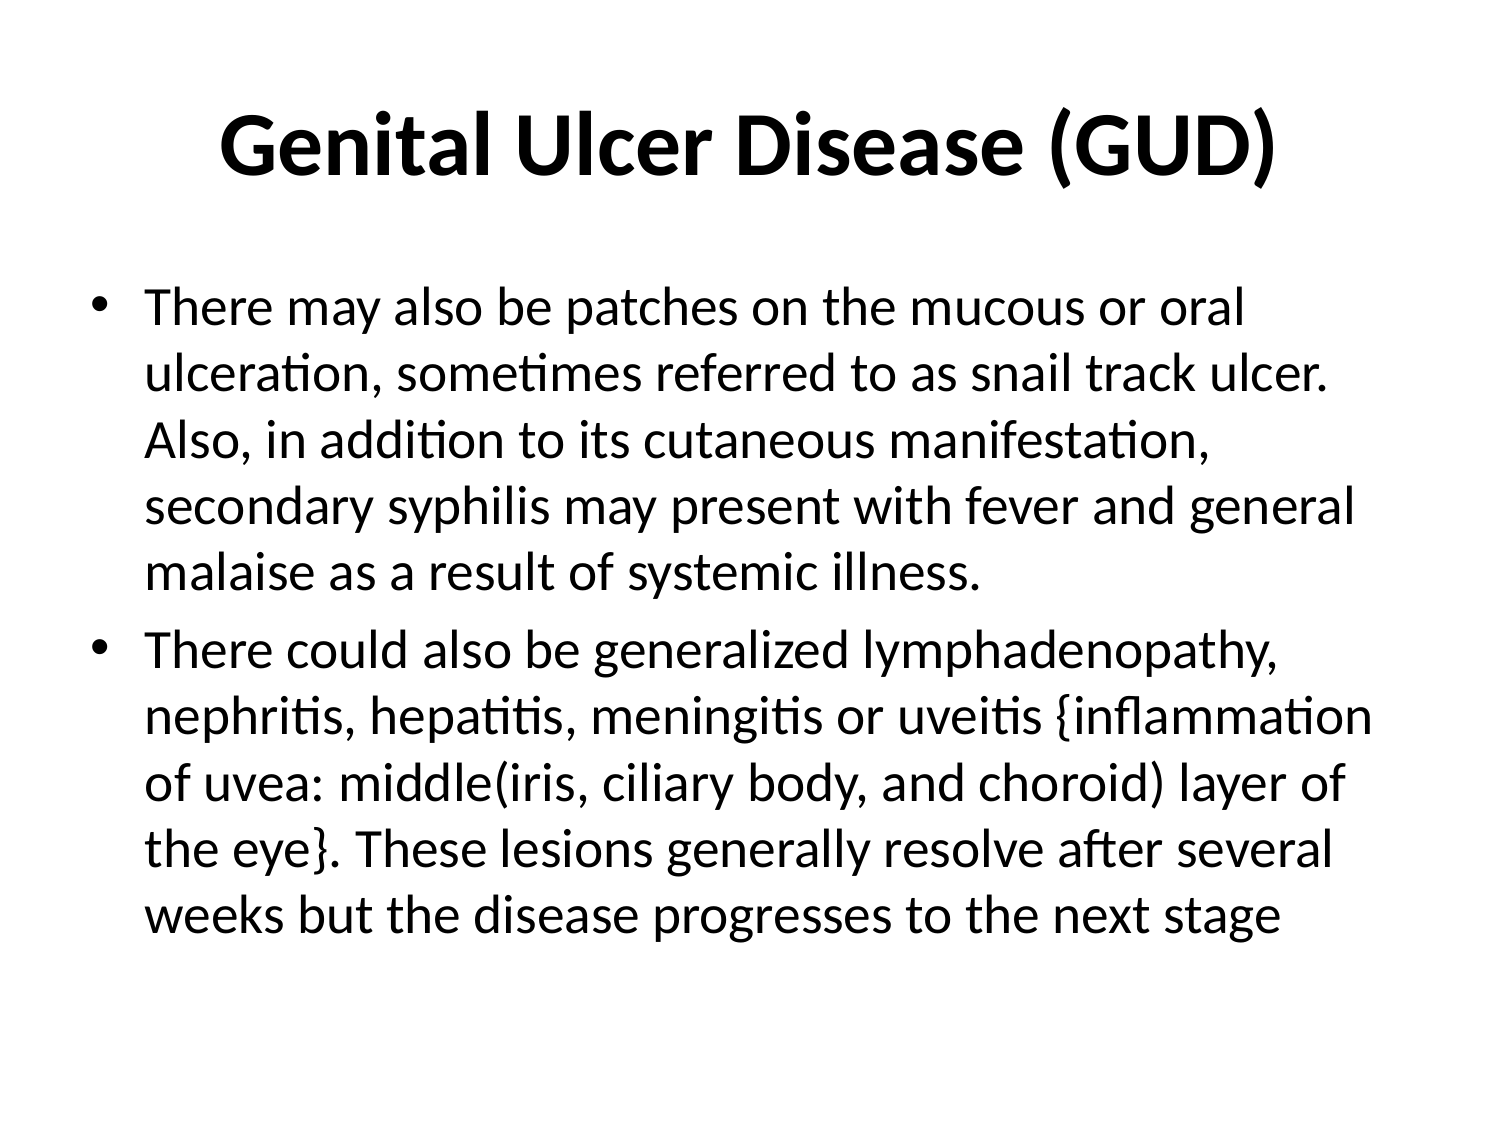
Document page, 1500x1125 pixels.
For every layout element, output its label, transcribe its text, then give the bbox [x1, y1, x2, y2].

title Genital Ulcer Disease (GUD) [75, 45, 1425, 233]
list There may also be patches on the mucous or oral ulceration, sometimes referred to as snail track ulcer. Also, in addition to its cutaneous manifestation, secondary syphilis may present with fever and general malaise as a result of systemic illness. There could also be generalized lymphadenopathy, nephritis, hepatitis, meningitis or uveitis {inflammation of uvea: middle(iris, ciliary body, and choroid) layer of the eye}. These lesions generally resolve after several weeks but the disease progresses to the next stage [75, 262, 1425, 1005]
